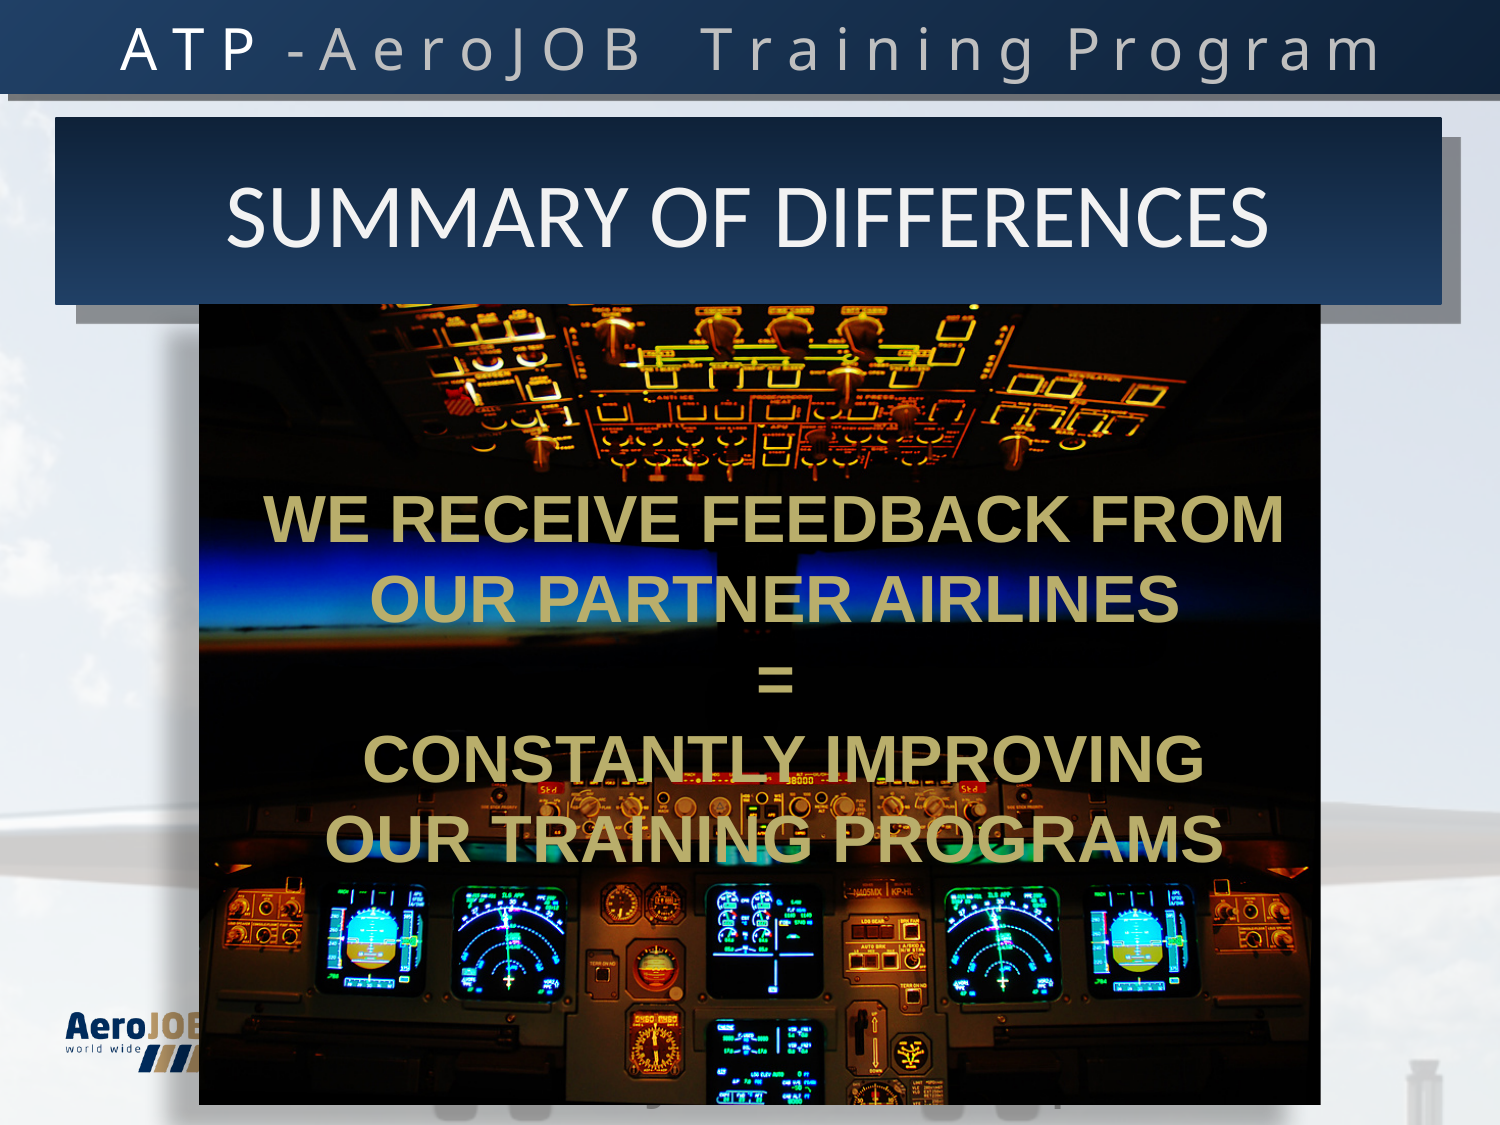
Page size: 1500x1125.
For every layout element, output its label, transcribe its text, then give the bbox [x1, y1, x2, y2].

picture [58, 304, 1321, 1106]
text_box SUMMARY OF DIFFERENCES [55, 117, 1442, 305]
text_box A T P - A e r o J O B T r a i n i n g Program [0, 0, 1500, 94]
